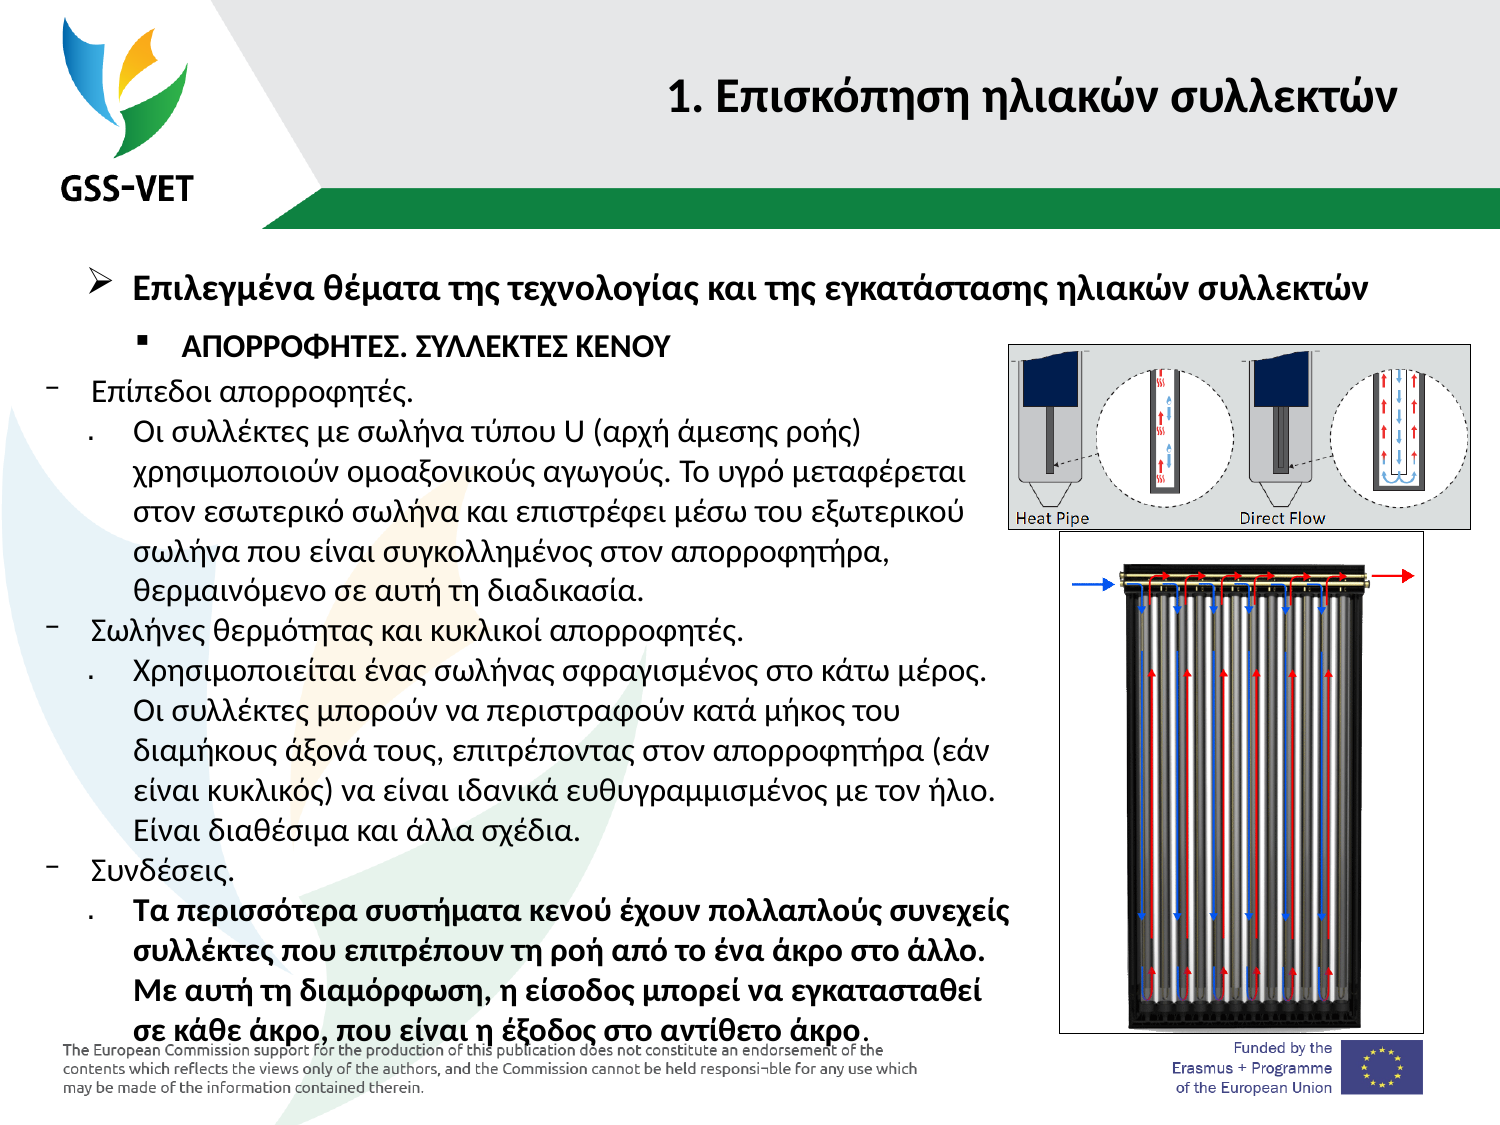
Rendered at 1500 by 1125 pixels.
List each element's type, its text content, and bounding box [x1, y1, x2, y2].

title 1. Επισκόπηση ηλιακών συλλεκτών [324, 0, 1425, 185]
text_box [1007, 344, 1471, 1034]
text_box Επιλεγμένα θέματα της τεχνολογίας και της εγκατάστασης ηλιακών συλλεκτών [71, 255, 1424, 316]
text_box ΑΠΟΡΡΟΦΗΤΕΣ. ΣΥΛΛΕΚΤΕΣ ΚΕΝΟΥ [119, 316, 833, 361]
picture [0, 0, 1500, 1125]
text_box Επίπεδοι απορροφητές. Οι συλλέκτες με σωλήνα τύπου U (αρχή άμεσης ροής) χρησιμοποιούν ομοαξονικούς αγωγούς. Το υγρό μεταφέρεται στον εσωτερικό σωλήνα και επιστρέφει μέσω του εξωτερικού σωλήνα που είναι συγκολλημένος στον απορροφητήρα, θερμαινόμενο σε αυτή τη διαδικασία. Σωλήνες θερμότητας και κυκλικοί απορροφητές. Χρησιμοποιείται ένας σωλήνας σφραγισμένος στο κάτω μέρος. Οι συλλέκτες μπορούν να περιστραφούν κατά μήκος του διαμήκους άξονά τους, επιτρέποντας στον απορροφητήρα (εάν είναι κυκλικός) να είναι ιδανικά ευθυγραμμισμένος με τον ήλιο. Είναι διαθέσιμα και άλλα σχέδια. Συνδέσεις. Τα περισσότερα συστήματα κενού έχουν πολλαπλούς συνεχείς συλλέκτες που επιτρέπουν τη ροή από το ένα άκρο στο άλλο. Με αυτή τη διαμόρφωση, η είσοδος μπορεί να εγκατασταθεί σε κάθε άκρο, που είναι η έξοδος στο αντίθετο άκρο. [29, 361, 1034, 1056]
